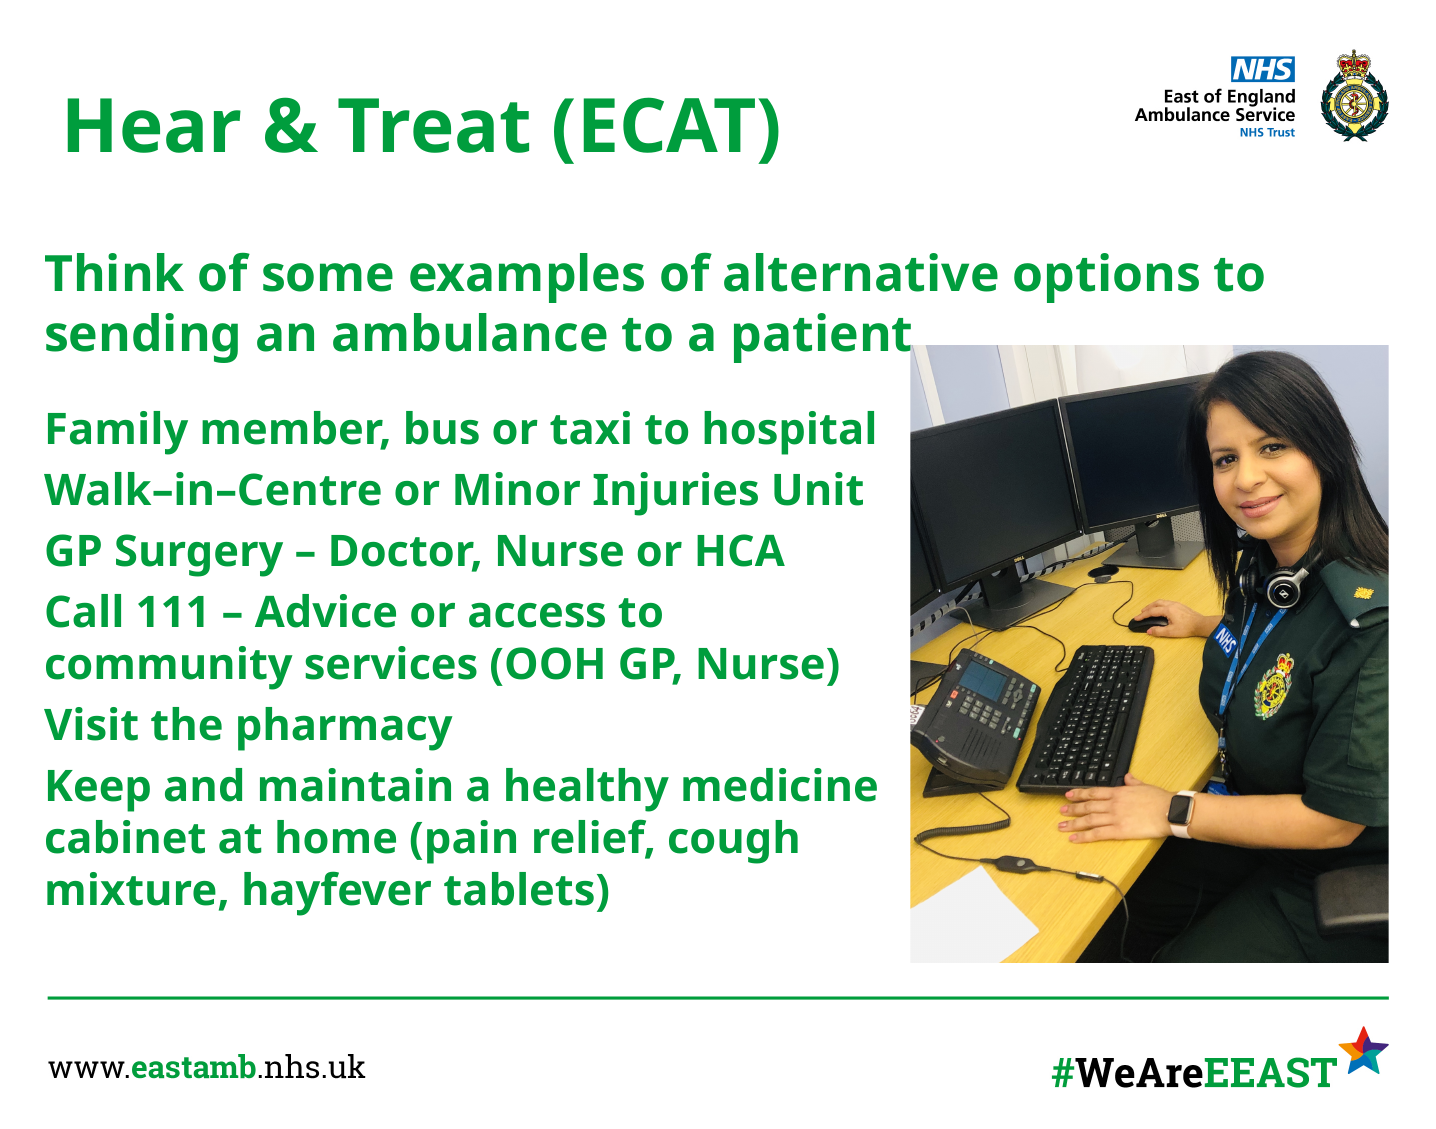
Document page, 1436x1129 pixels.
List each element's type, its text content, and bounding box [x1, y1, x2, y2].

title Hear & Treat (ECAT) [46, 57, 1383, 188]
text_box Think of some examples of alternative options to sending an ambulance to a patient [29, 233, 1287, 378]
text_box Family member, bus or taxi to hospital Walk–in–Centre or Minor Injuries Unit GP Surgery – Doctor, Nurse or HCA Call 111 – Advice or access to community services (OOH GP, Nurse) Visit the pharmacy Keep and maintain a healthy medicine cabinet at home (pain relief, cough mixture, hayfever tablets) [29, 393, 905, 963]
picture [0, 0, 1436, 1128]
